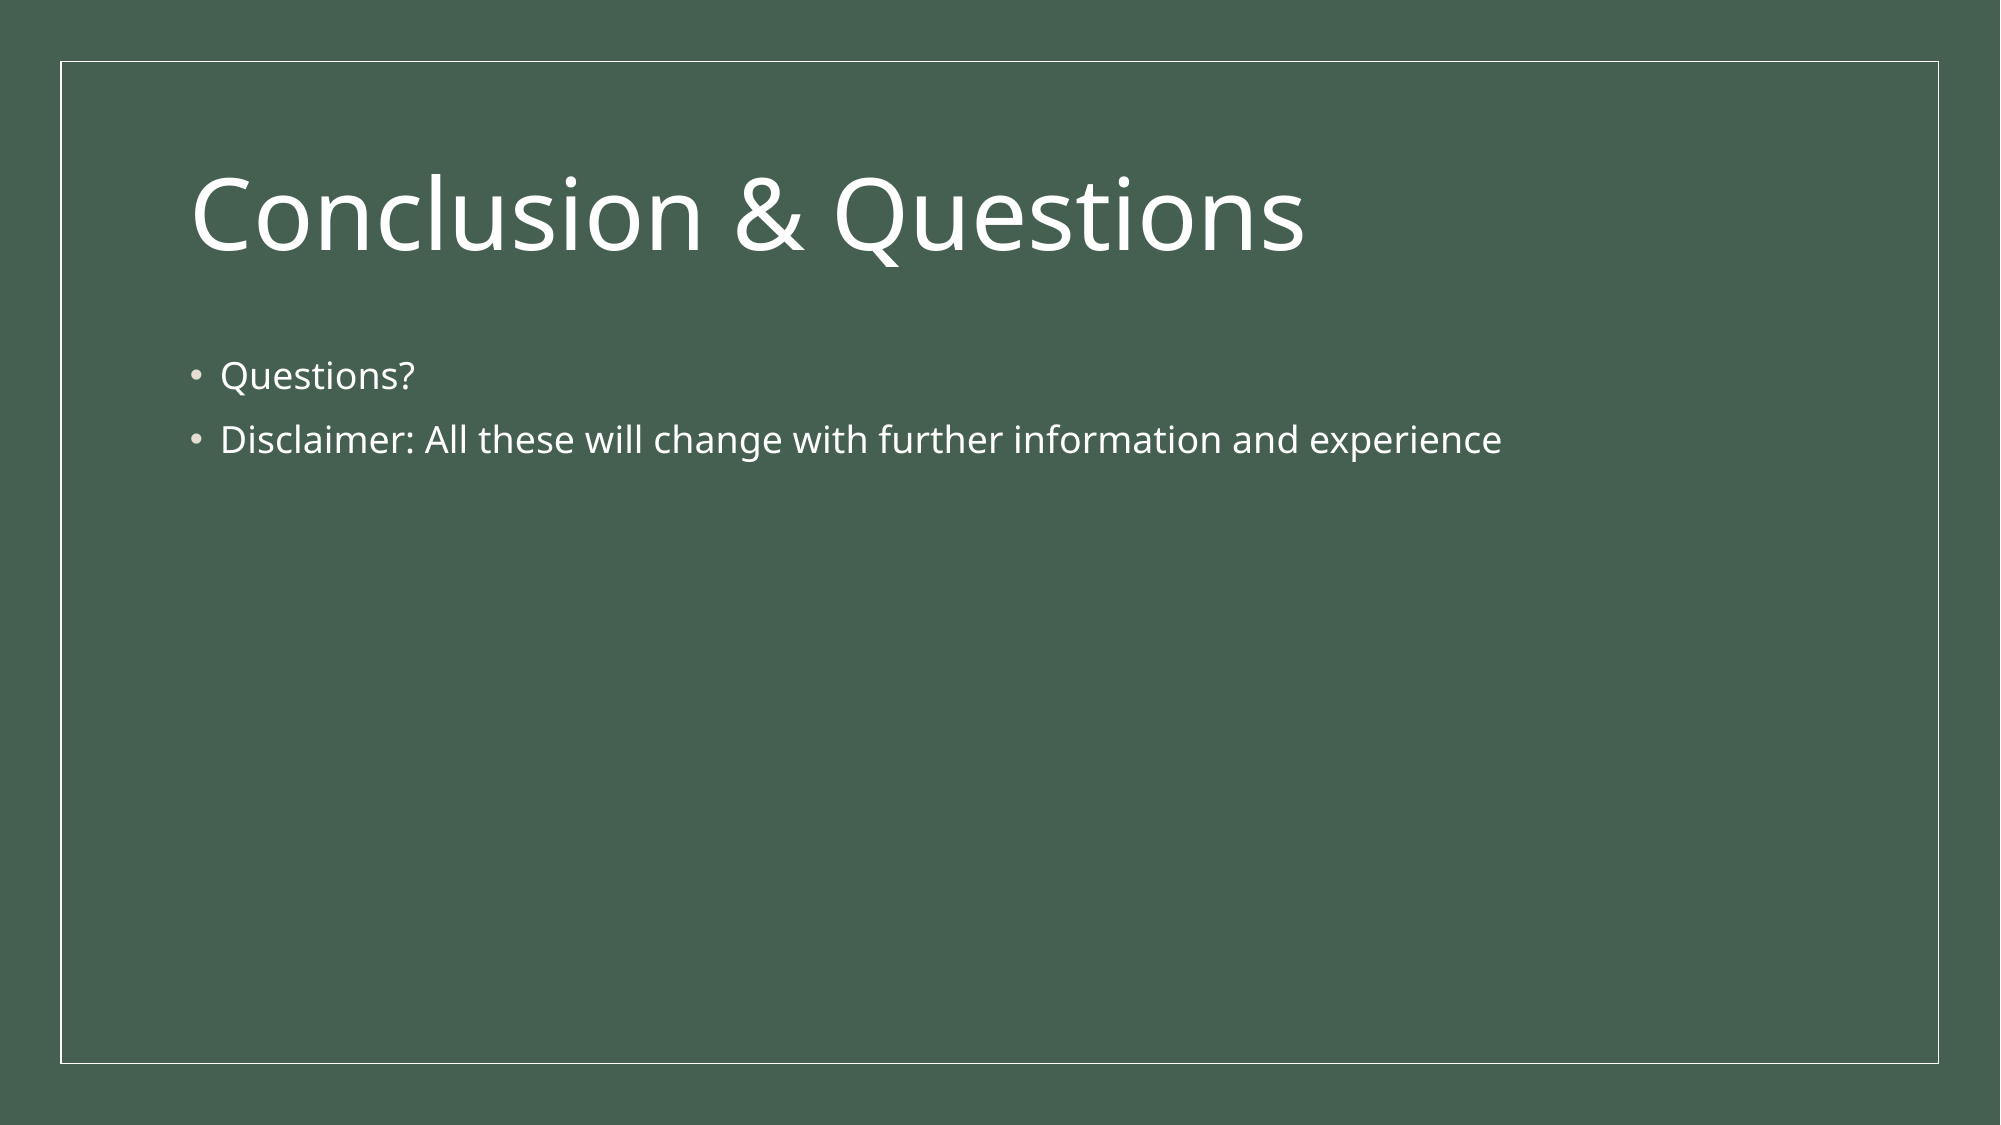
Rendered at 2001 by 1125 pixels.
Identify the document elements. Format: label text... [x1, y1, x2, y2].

title Conclusion & Questions [174, 105, 1825, 331]
list Questions? Disclaimer: All these will change with further information and experience [174, 345, 1825, 990]
